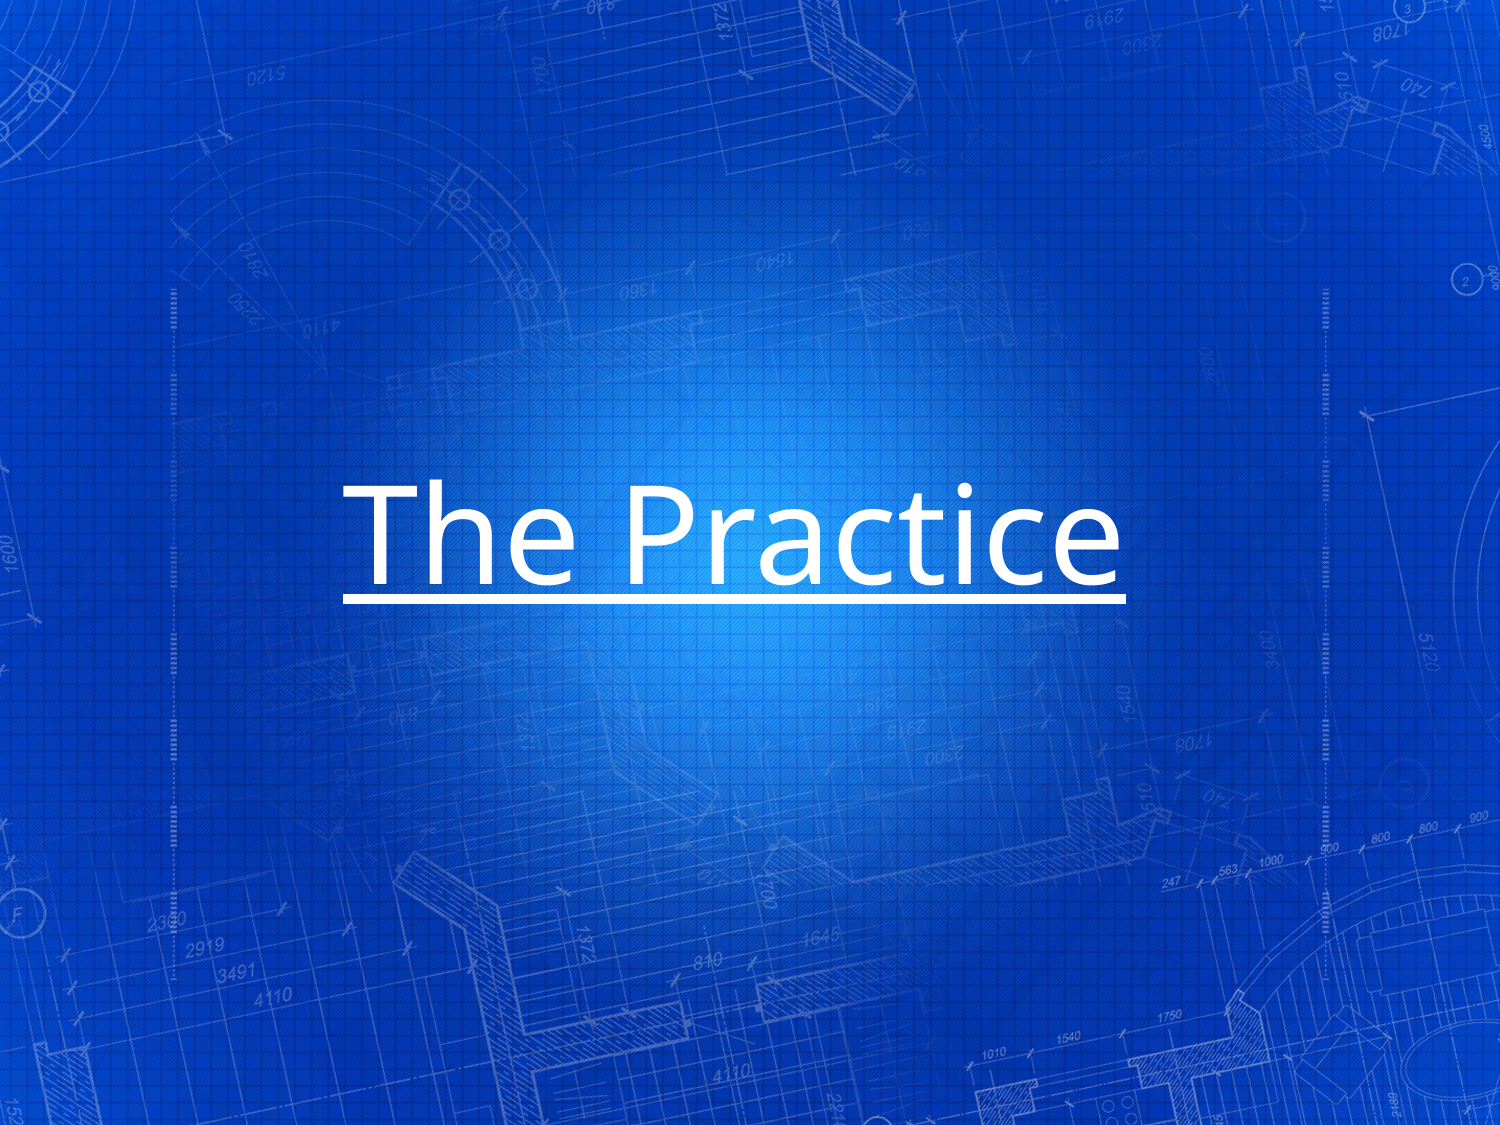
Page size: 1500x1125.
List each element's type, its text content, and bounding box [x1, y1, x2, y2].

text_box The Practice [98, 309, 1371, 719]
picture [0, 0, 1500, 1125]
